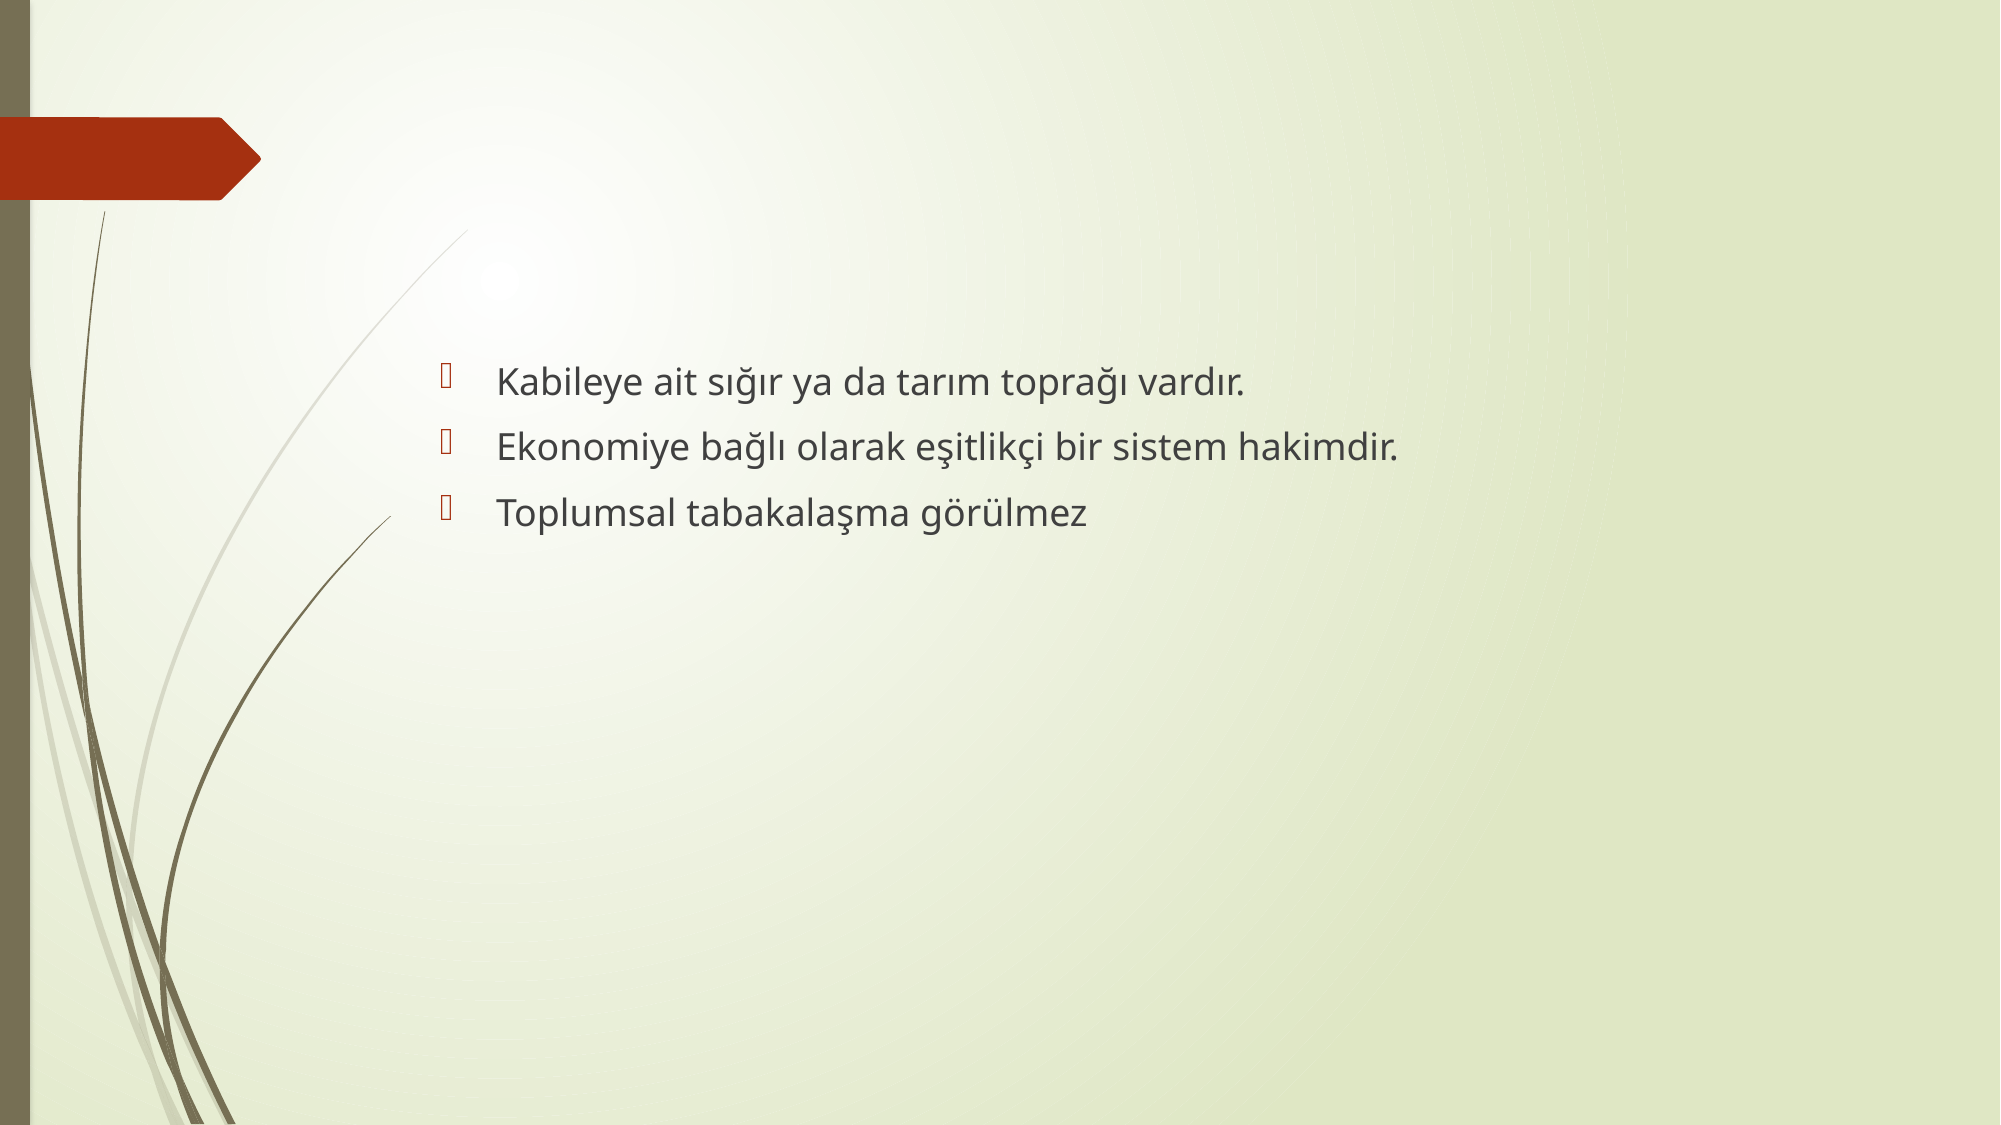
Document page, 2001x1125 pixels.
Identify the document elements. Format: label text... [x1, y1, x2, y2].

list Kabileye ait sığır ya da tarım toprağı vardır. Ekonomiye bağlı olarak eşitlikçi bir sistem hakimdir. Toplumsal tabakalaşma görülmez [424, 350, 1888, 970]
